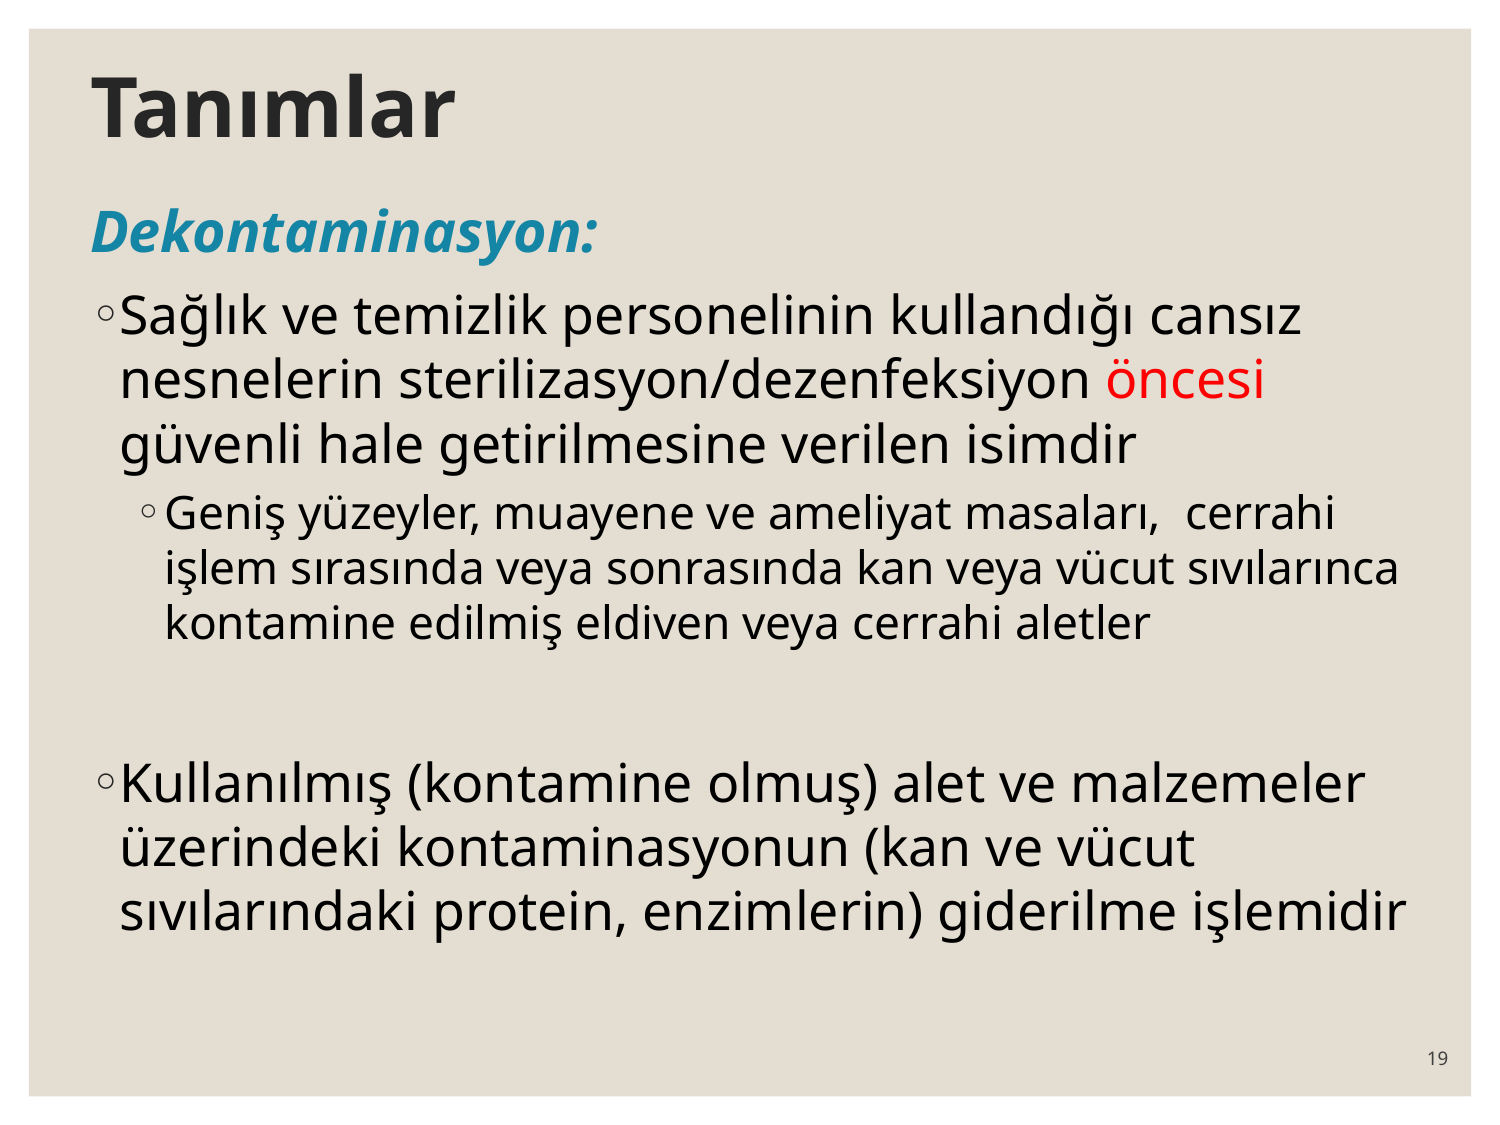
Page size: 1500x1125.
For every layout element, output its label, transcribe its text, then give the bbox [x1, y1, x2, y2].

slide_number 19 [1283, 1035, 1464, 1080]
list Dekontaminasyon: Sağlık ve temizlik personelinin kullandığı cansız nesnelerin sterilizasyon/dezenfeksiyon öncesi güvenli hale getirilmesine verilen isimdir Geniş yüzeyler, muayene ve ameliyat masaları, cerrahi işlem sırasında veya sonrasında kan veya vücut sıvılarınca kontamine edilmiş eldiven veya cerrahi aletler Kullanılmış (kontamine olmuş) alet ve malzemeler üzerindeki kontaminasyonun (kan ve vücut sıvılarındaki protein, enzimlerin) giderilme işlemidir [75, 187, 1425, 1079]
title Tanımlar [75, 45, 1425, 176]
